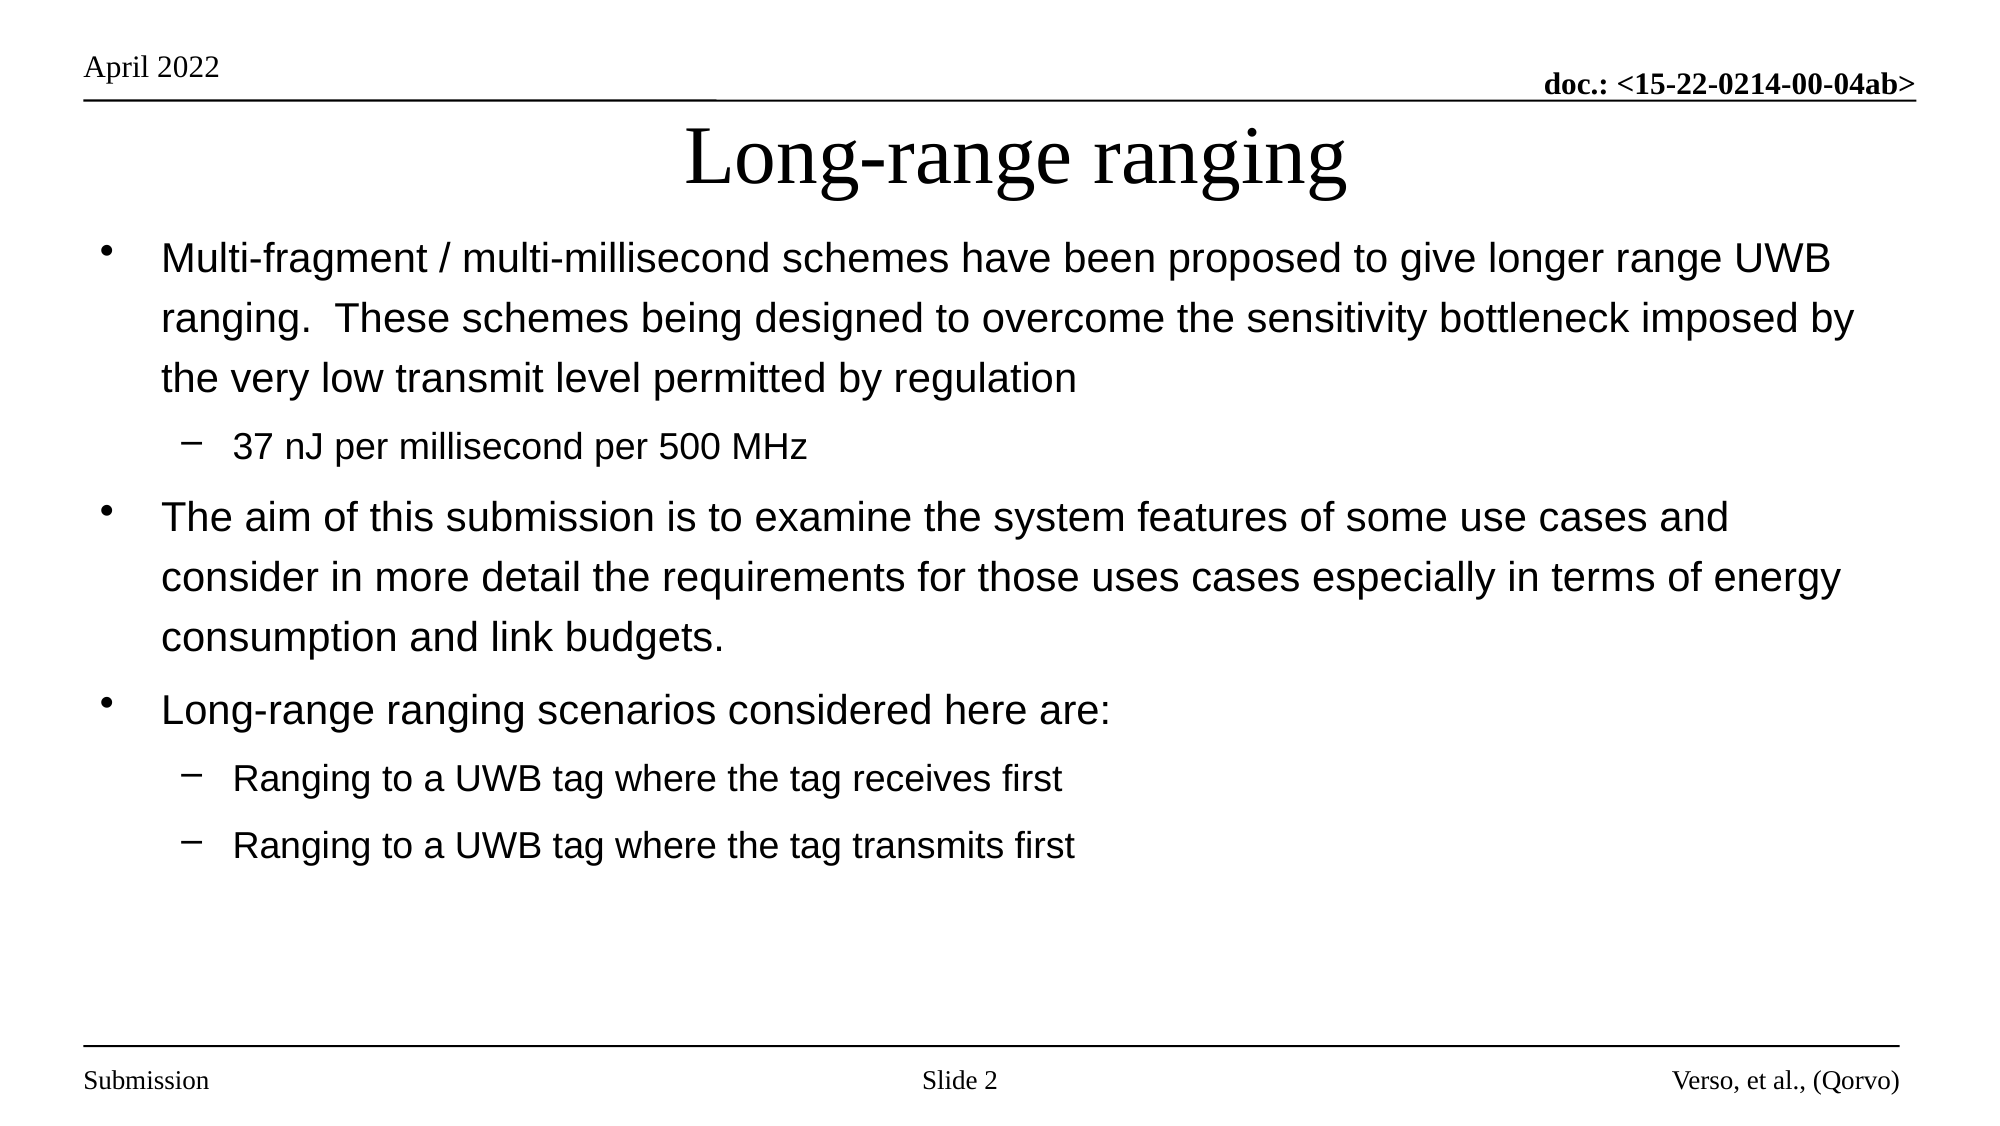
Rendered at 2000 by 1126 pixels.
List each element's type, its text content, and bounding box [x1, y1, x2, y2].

title Long-range ranging [66, 112, 1967, 188]
list Multi-fragment / multi-millisecond schemes have been proposed to give longer range UWB ranging. These schemes being designed to overcome the sensitivity bottleneck imposed by the very low transmit level permitted by regulation 37 nJ per millisecond per 500 MHz The aim of this submission is to examine the system features of some use cases and consider in more detail the requirements for those uses cases especially in terms of energy consumption and link budgets. Long-range ranging scenarios considered here are: Ranging to a UWB tag where the tag receives first Ranging to a UWB tag where the tag transmits first [83, 212, 1900, 1026]
